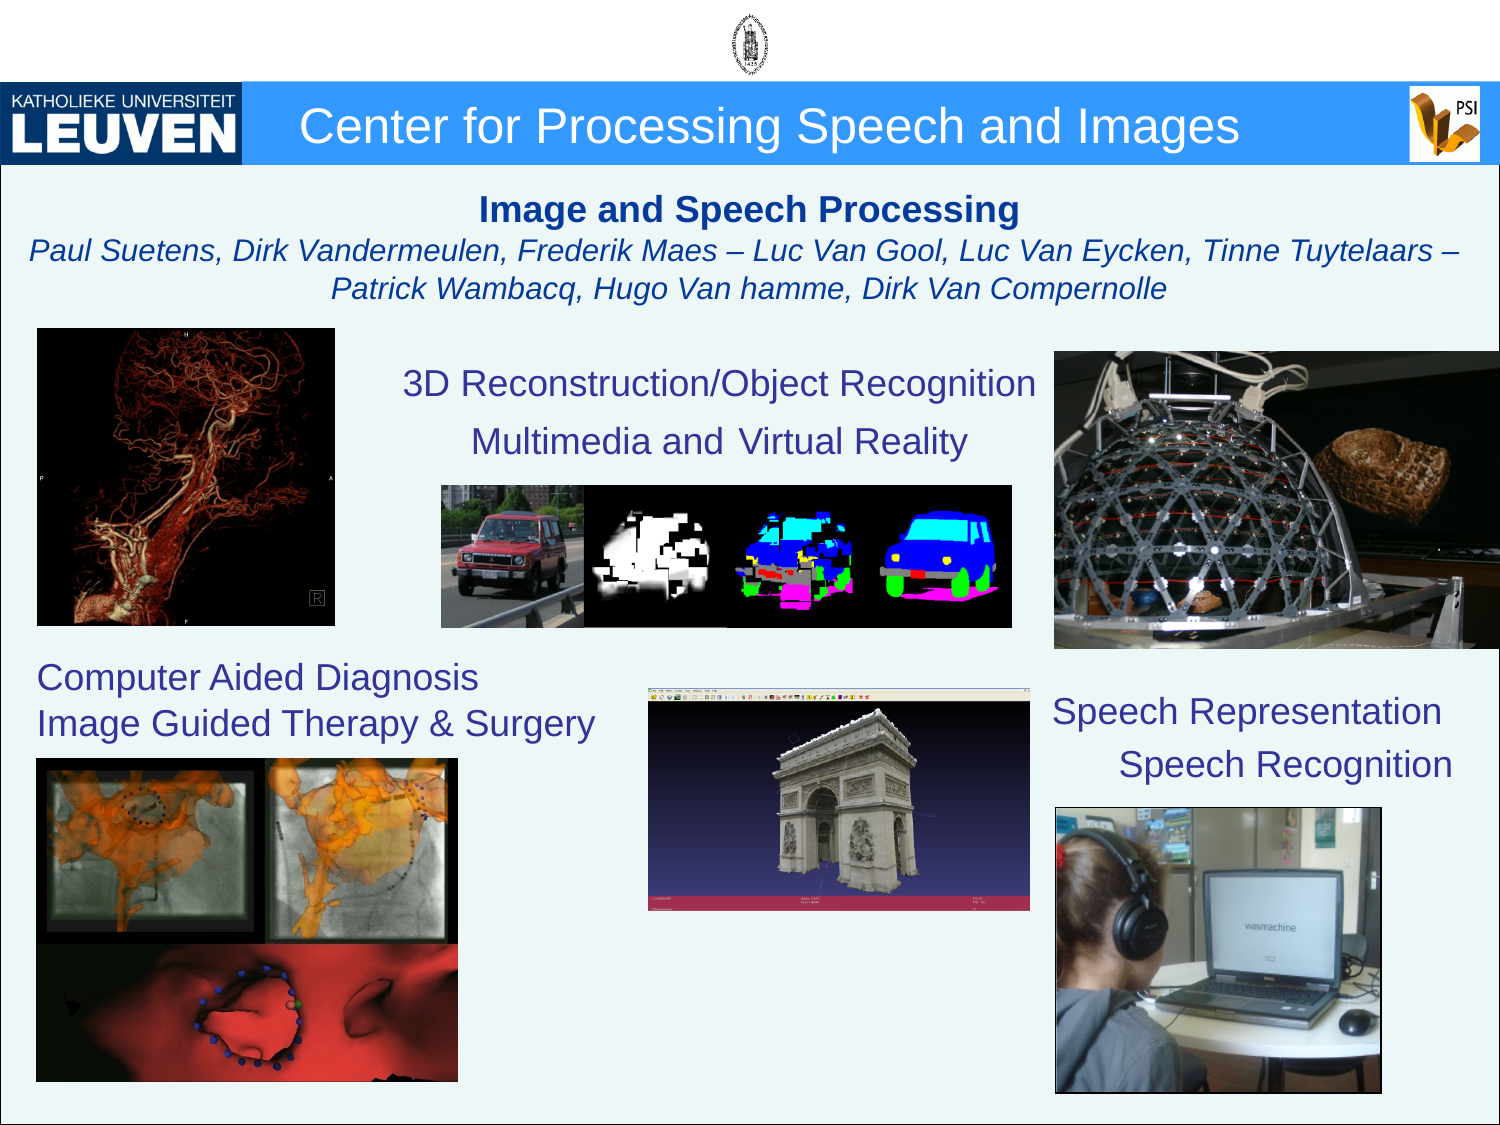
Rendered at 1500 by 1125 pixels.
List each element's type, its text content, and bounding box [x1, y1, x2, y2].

picture [35, 758, 458, 1082]
picture [0, 82, 242, 165]
picture [648, 688, 1031, 911]
picture [441, 485, 1012, 629]
text_box 3D Reconstruction/Object Recognition Multimedia and Virtual Reality [361, 351, 1051, 517]
text_box Image and Speech Processing Paul Suetens, Dirk Vandermeulen, Frederik Maes – Luc Van Gool, Luc Van Eycken, Tinne Tuytelaars – Patrick Wambacq, Hugo Van hamme, Dirk Van Compernolle [0, 178, 1500, 313]
text_box Computer Aided Diagnosis Image Guided Therapy & Surgery [21, 636, 819, 752]
picture [1053, 350, 1500, 649]
picture [1409, 85, 1500, 163]
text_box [36, 327, 336, 627]
picture [732, 14, 768, 75]
text_box Center for Processing Speech and Images [242, 81, 1500, 165]
text_box Speech Representation Speech Recognition [895, 679, 1469, 804]
picture [1056, 807, 1381, 1093]
